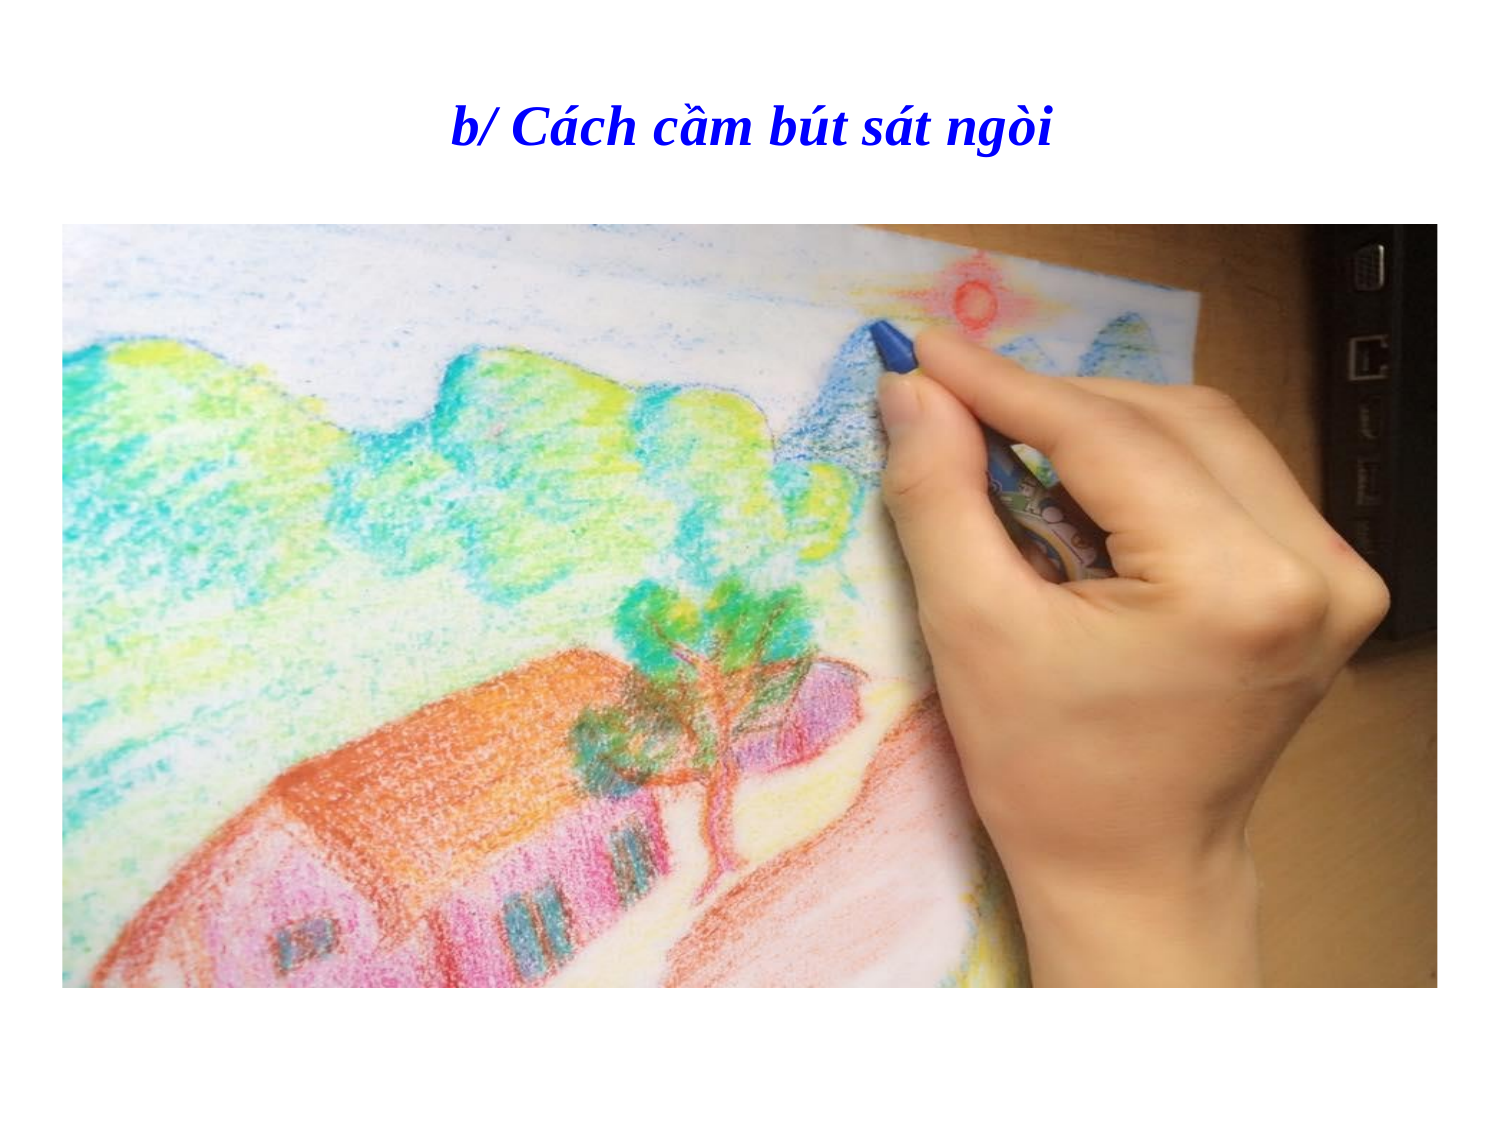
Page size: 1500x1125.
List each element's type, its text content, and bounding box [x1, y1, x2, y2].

title b/ Cách cầm bút sát ngòi [436, 85, 1067, 224]
text_box [62, 224, 1438, 988]
